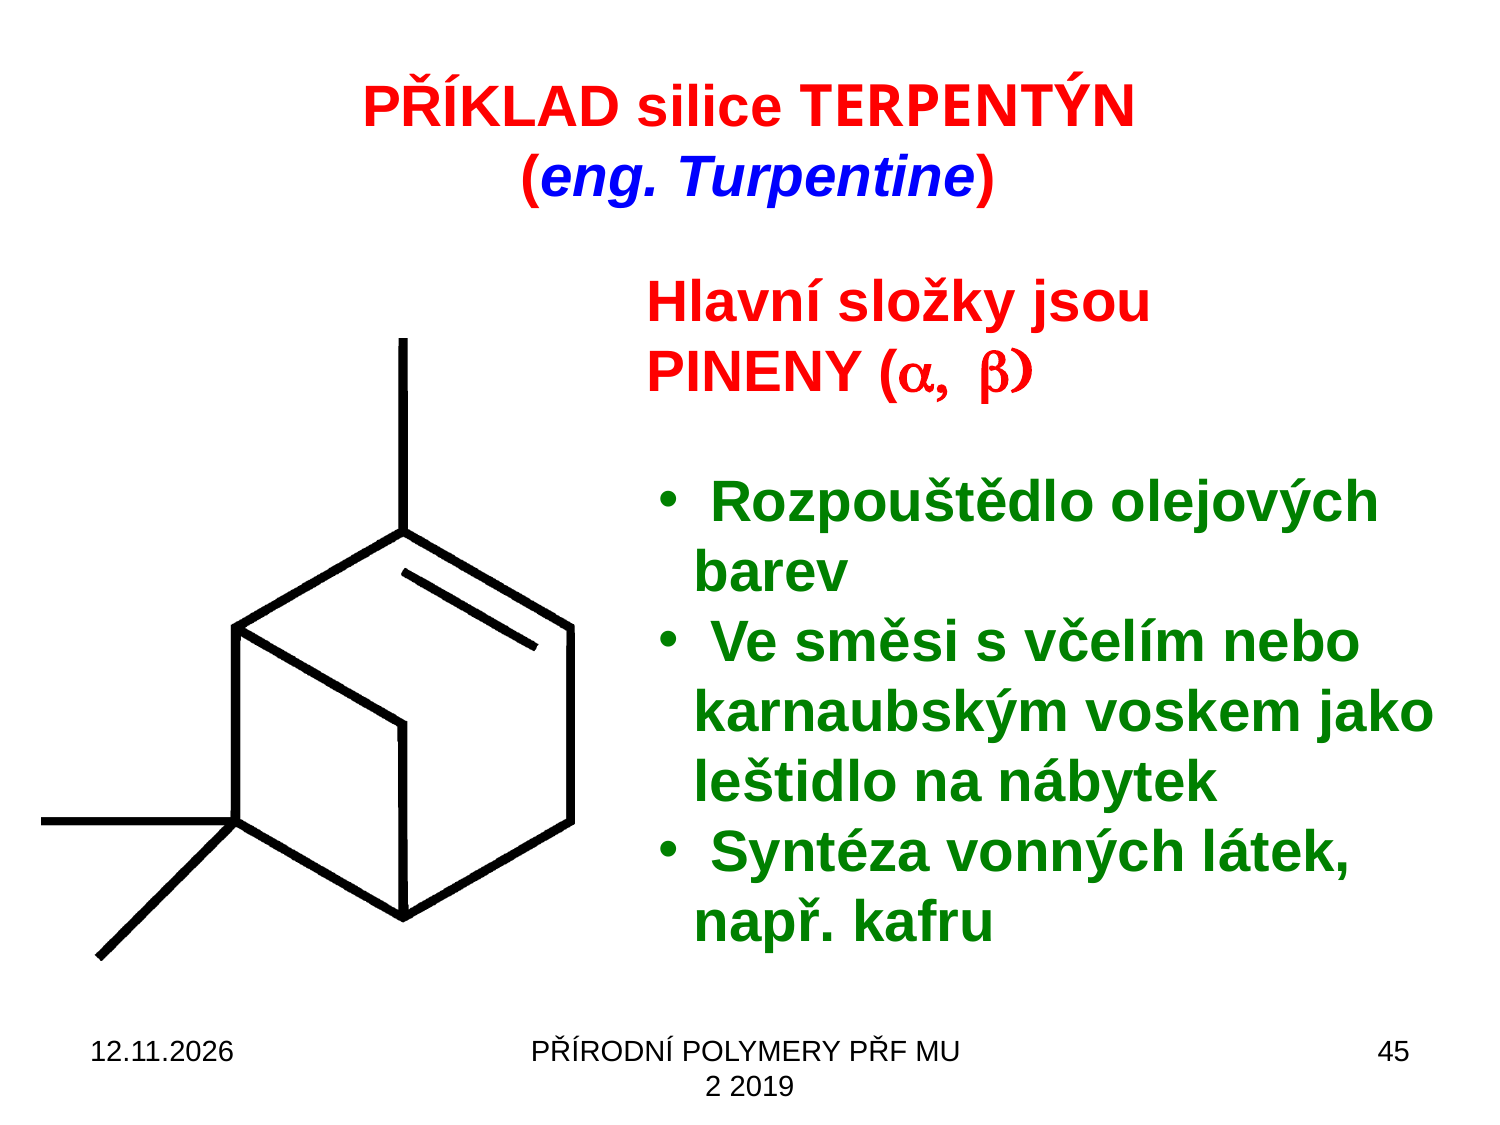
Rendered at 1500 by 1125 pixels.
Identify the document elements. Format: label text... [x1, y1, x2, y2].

footer PŘÍRODNÍ POLYMERY PŘF MU 2 2019 [512, 1024, 988, 1103]
text_box Hlavní složky jsou PINENY (a, b) [631, 255, 1223, 410]
title PŘÍKLAD silice TERPENTÝN (eng. Turpentine) [74, 44, 1426, 232]
picture [41, 337, 575, 961]
slide_number 45 [1074, 1024, 1426, 1103]
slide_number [74, 1024, 426, 1103]
text_box Rozpouštědlo olejových barev Ve směsi s včelím nebo karnaubským voskem jako leštidlo na nábytek Syntéza vonných látek, např. kafru [643, 456, 1459, 961]
